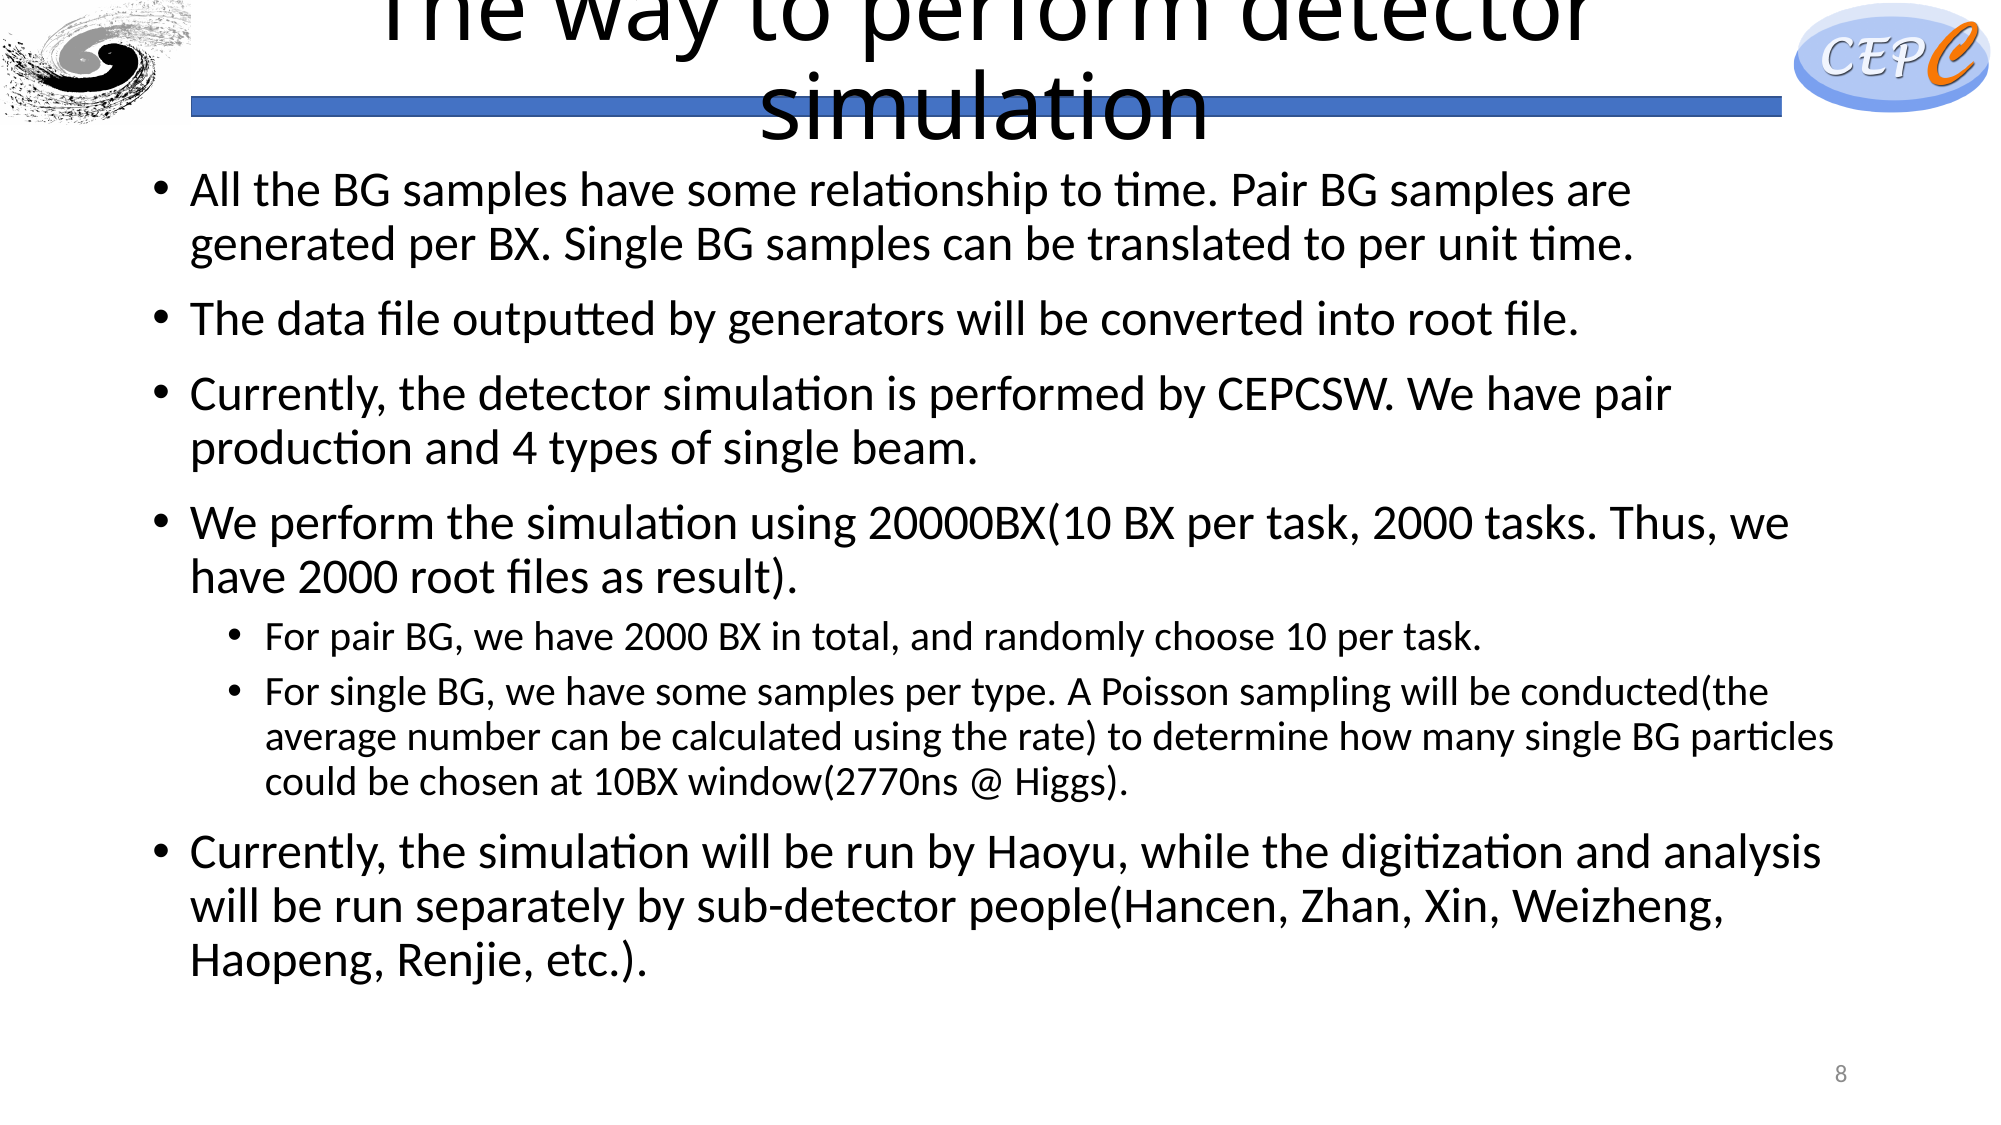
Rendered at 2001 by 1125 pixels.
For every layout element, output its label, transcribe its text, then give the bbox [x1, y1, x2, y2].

slide_number 8 [1668, 1042, 1863, 1103]
picture [0, 0, 191, 125]
list All the BG samples have some relationship to time. Pair BG samples are generated per BX. Single BG samples can be translated to per unit time. The data file outputted by generators will be converted into root file. Currently, the detector simulation is performed by CEPCSW. We have pair production and 4 types of single beam. We perform the simulation using 20000BX(10 BX per task, 2000 tasks. Thus, we have 2000 root files as result). For pair BG, we have 2000 BX in total, and randomly choose 10 per task. For single BG, we have some samples per type. A Poisson sampling will be conducted(the average number can be calculated using the rate) to determine how many single BG particles could be chosen at 10BX window(2770ns @ Higgs). Currently, the simulation will be run by Haoyu, while the digitization and analysis will be run separately by sub-detector people(Hancen, Zhan, Xin, Weizheng, Haopeng, Renjie, etc.). [137, 156, 1863, 1015]
picture [1789, 0, 1995, 117]
title The way to perform detector simulation [191, 0, 1781, 121]
